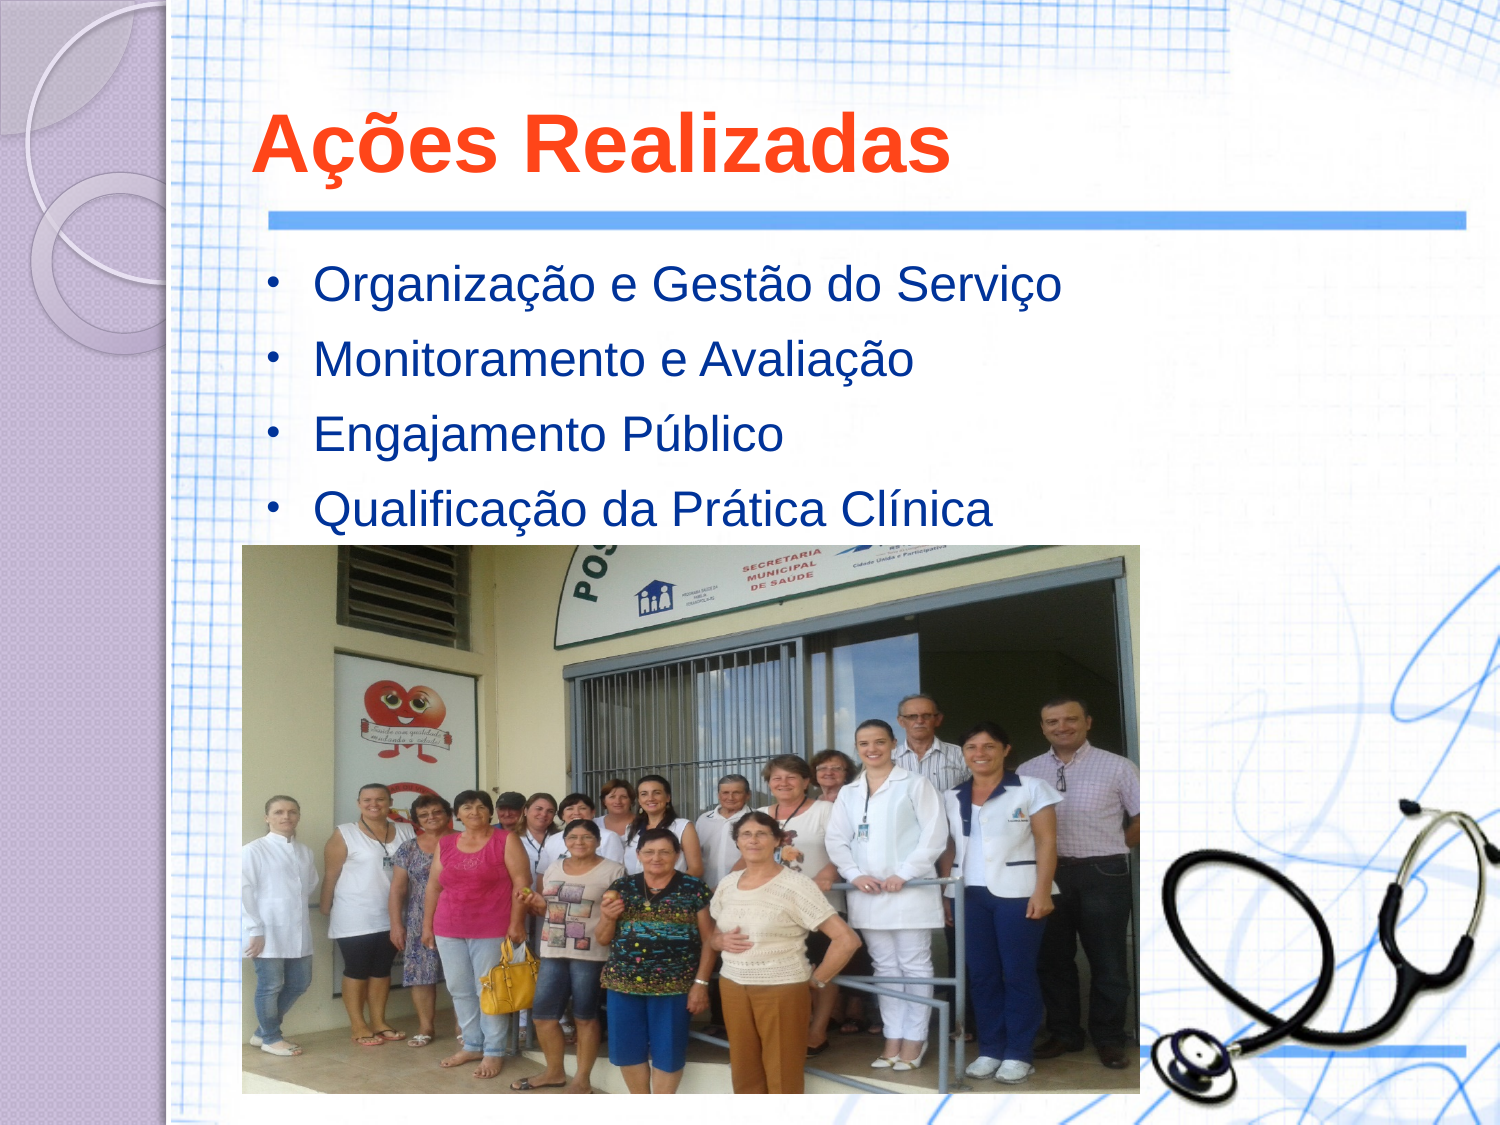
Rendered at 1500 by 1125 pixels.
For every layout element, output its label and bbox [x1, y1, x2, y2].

picture [170, 0, 1500, 1125]
